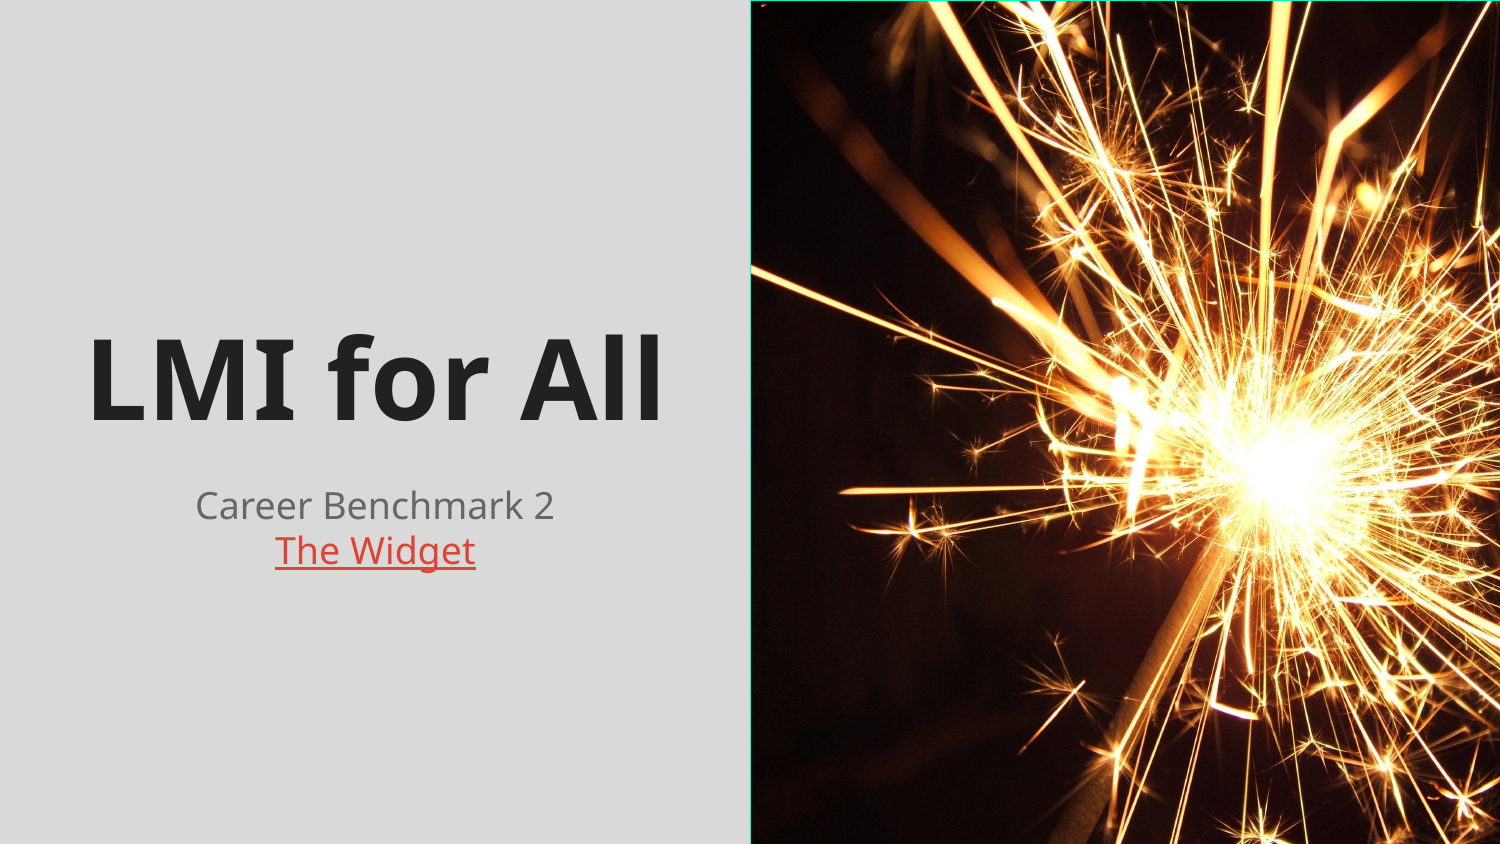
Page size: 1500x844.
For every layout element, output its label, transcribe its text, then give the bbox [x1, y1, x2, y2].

title LMI for All [43, 177, 369, 458]
picture [374, 0, 1500, 844]
subtitle Career Benchmark 2 The Widget [43, 466, 369, 688]
